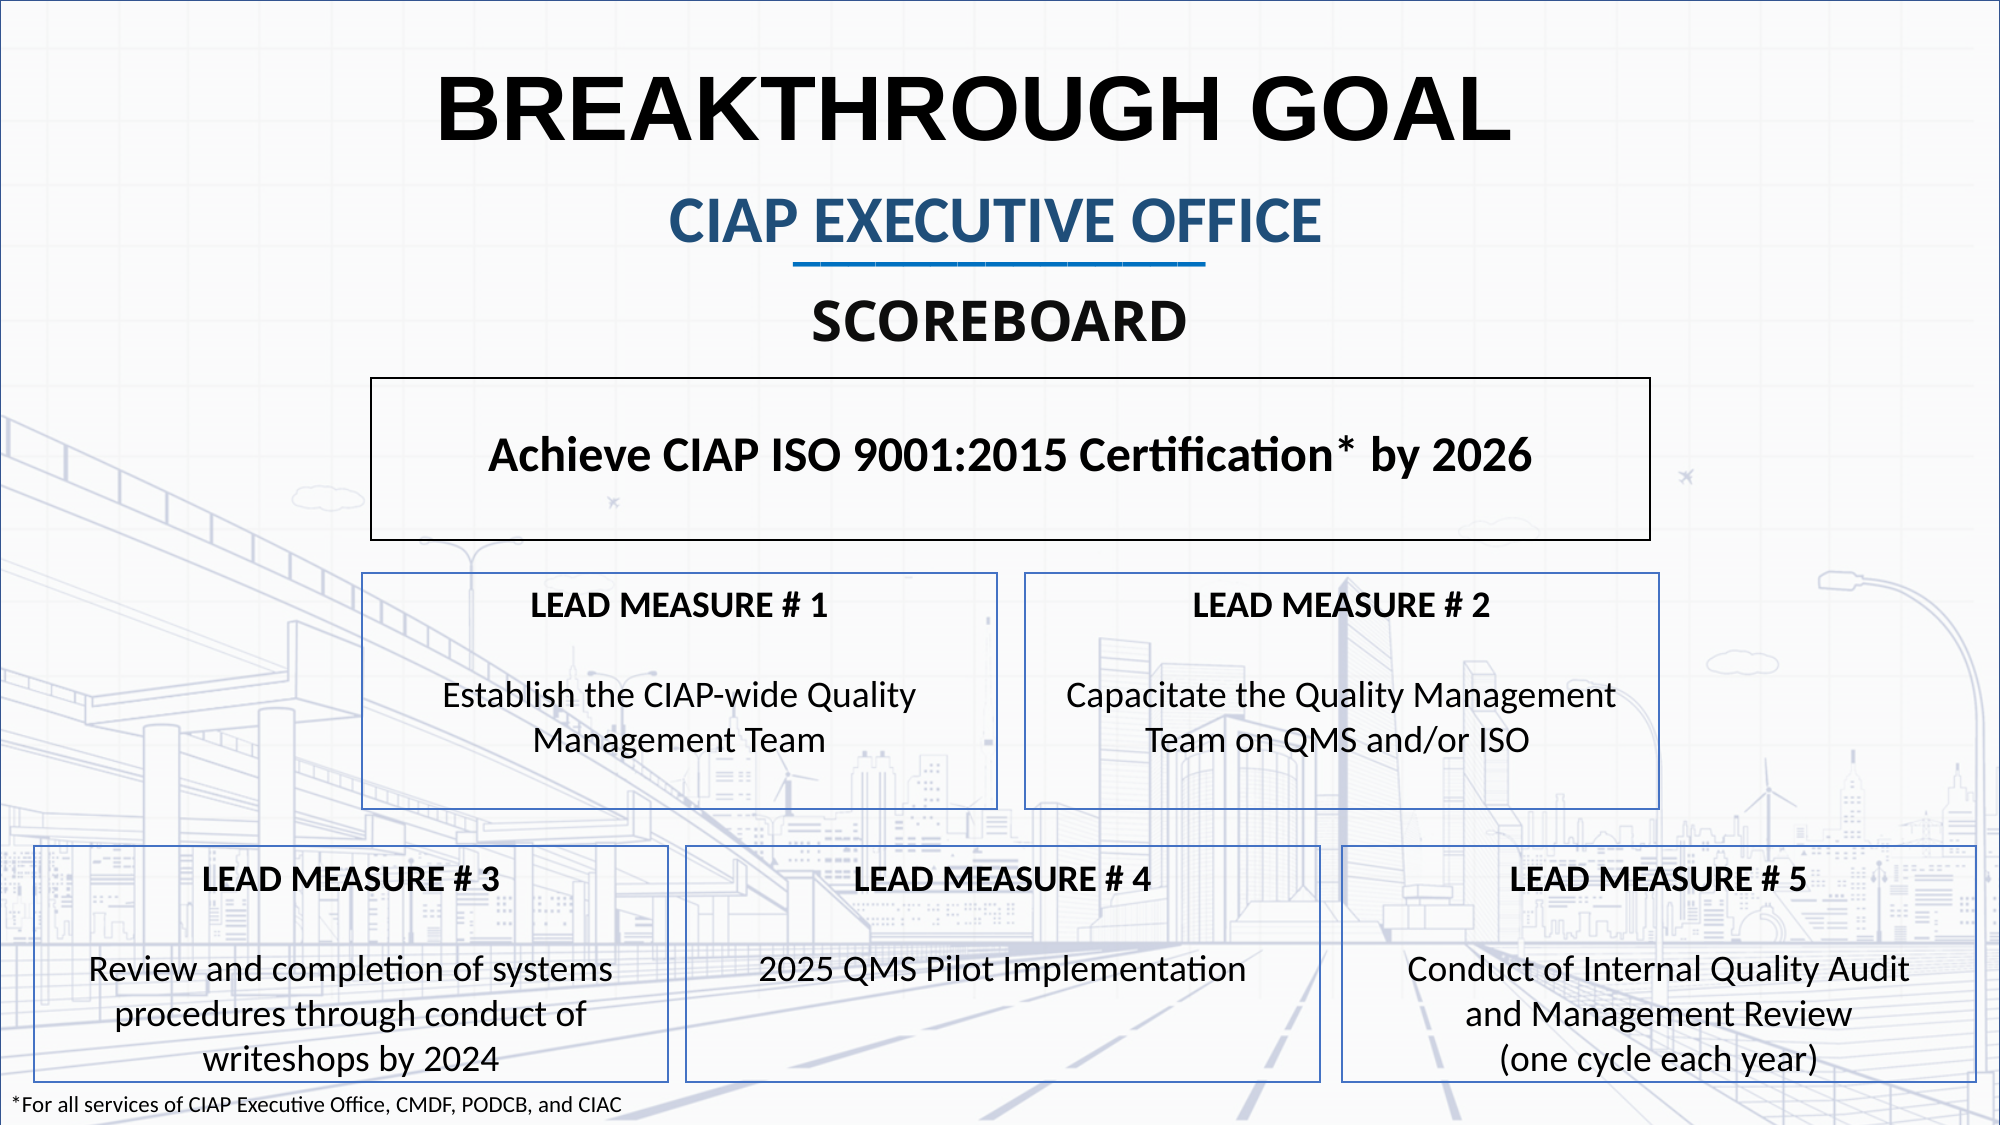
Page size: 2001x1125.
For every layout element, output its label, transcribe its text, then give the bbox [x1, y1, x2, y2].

text_box LEAD MEASURE # 5 Conduct of Internal Quality Audit and Management Review (one cycle each year) [1341, 845, 1977, 1083]
text_box *For all services of CIAP Executive Office, CMDF, PODCB, and CIAC [0, 1081, 730, 1125]
text_box [0, 0, 2000, 1125]
text_box BREAKTHROUGH GOAL [299, 7, 1650, 213]
text_box CIAP EXECUTIVE OFFICE [655, 168, 1339, 263]
table_header Achieve CIAP ISO 9001:2015 Certification* by 2026 [372, 379, 1649, 539]
text_box LEAD MEASURE # 4 2025 QMS Pilot Implementation [685, 845, 1321, 1083]
text_box LEAD MEASURE # 2 Capacitate the Quality Management Team on QMS and/or ISO [1024, 572, 1660, 810]
text_box SCOREBOARD [246, 224, 1747, 345]
text_box LEAD MEASURE # 3 Review and completion of systems procedures through conduct of writeshops by 2024 [33, 845, 669, 1081]
text_box LEAD MEASURE # 1 Establish the CIAP-wide Quality Management Team [361, 572, 998, 810]
text_box _______________ [249, 181, 1750, 277]
